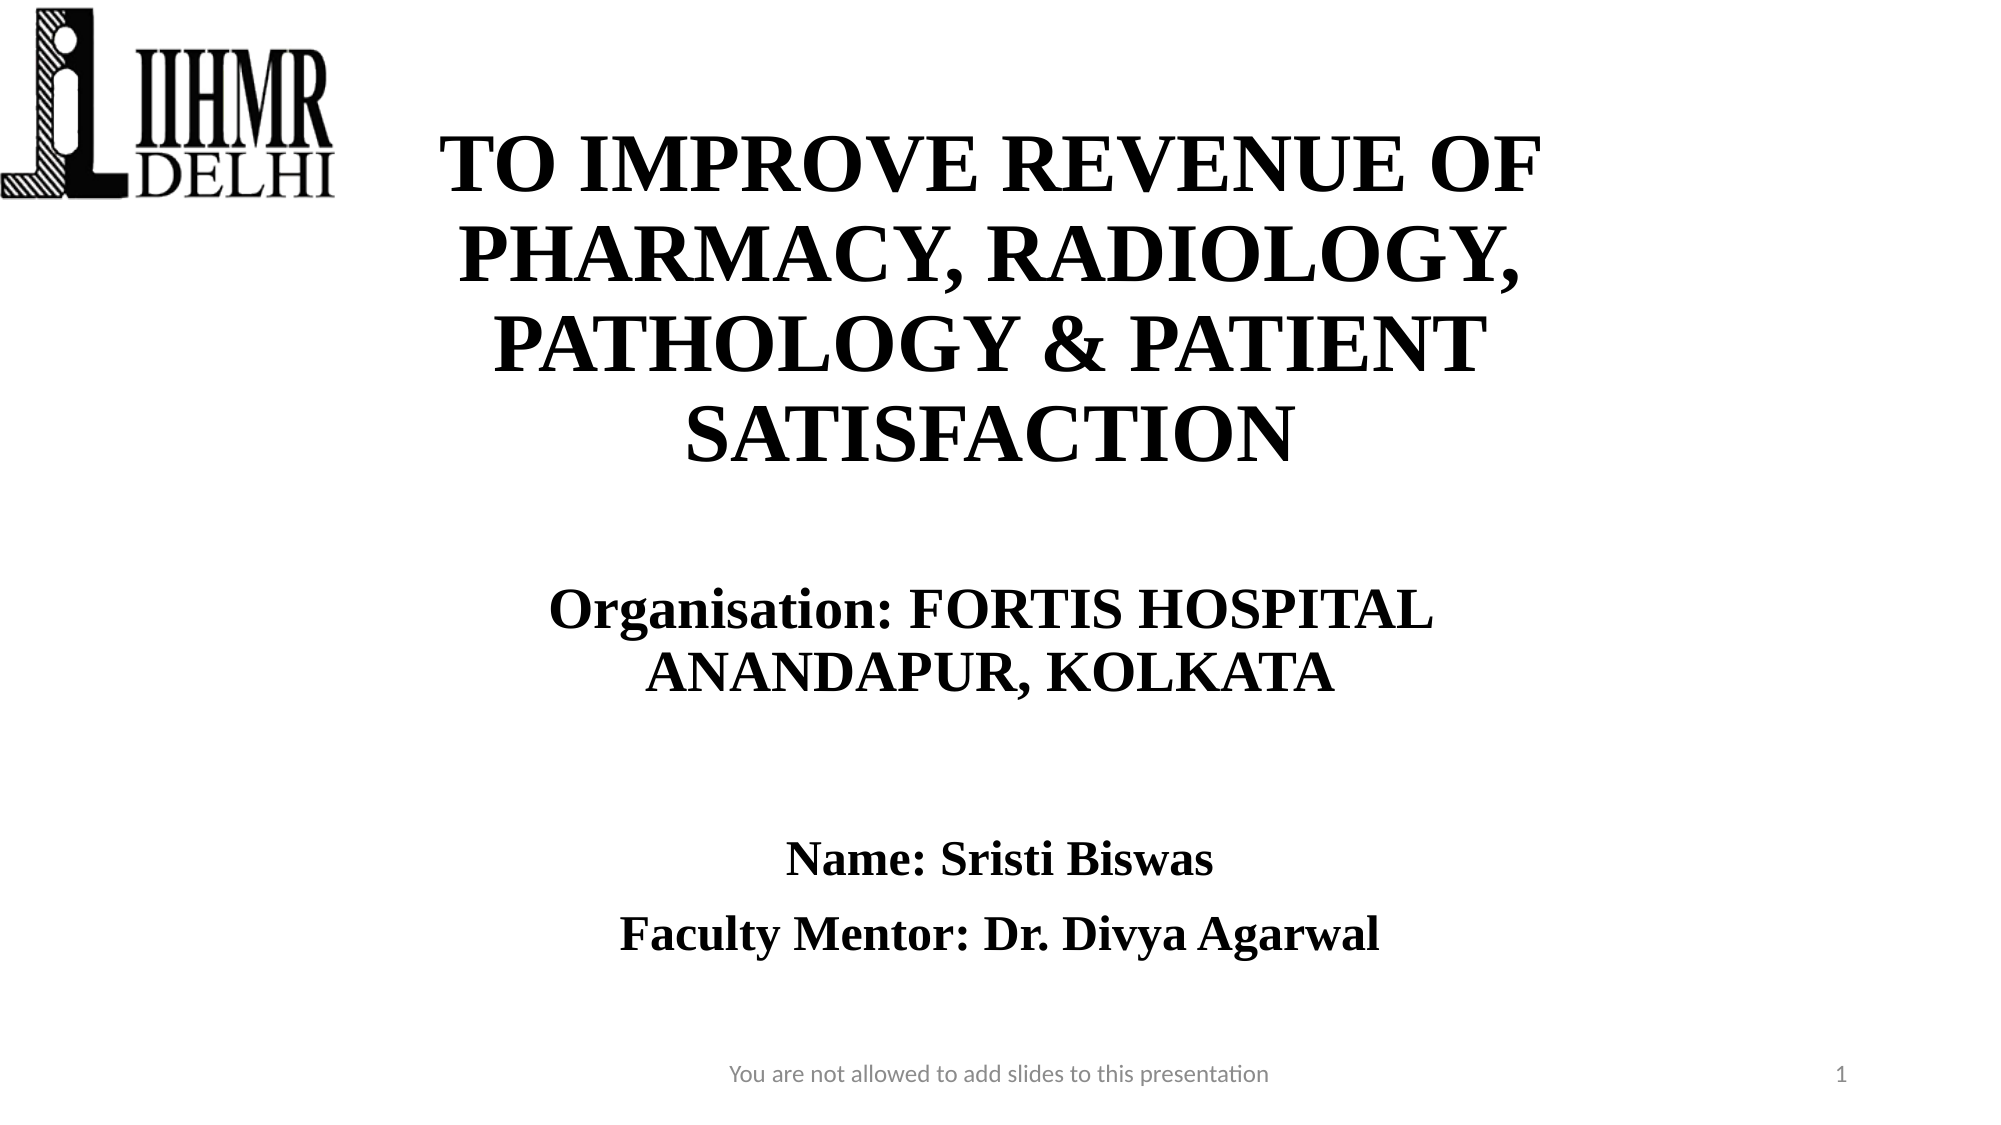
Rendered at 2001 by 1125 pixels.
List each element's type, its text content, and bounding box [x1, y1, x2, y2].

picture [0, 3, 356, 200]
title TO IMPROVE REVENUE OF PHARMACY, RADIOLOGY, PATHOLOGY & PATIENT SATISFACTION Organisation: FORTIS HOSPITAL ANANDAPUR, KOLKATA [343, 38, 1638, 712]
footer You are not allowed to add slides to this presentation [662, 1042, 1338, 1103]
slide_number 1 [1412, 1042, 1863, 1103]
subtitle Name: Sristi Biswas Faculty Mentor: Dr. Divya Agarwal [249, 825, 1750, 998]
